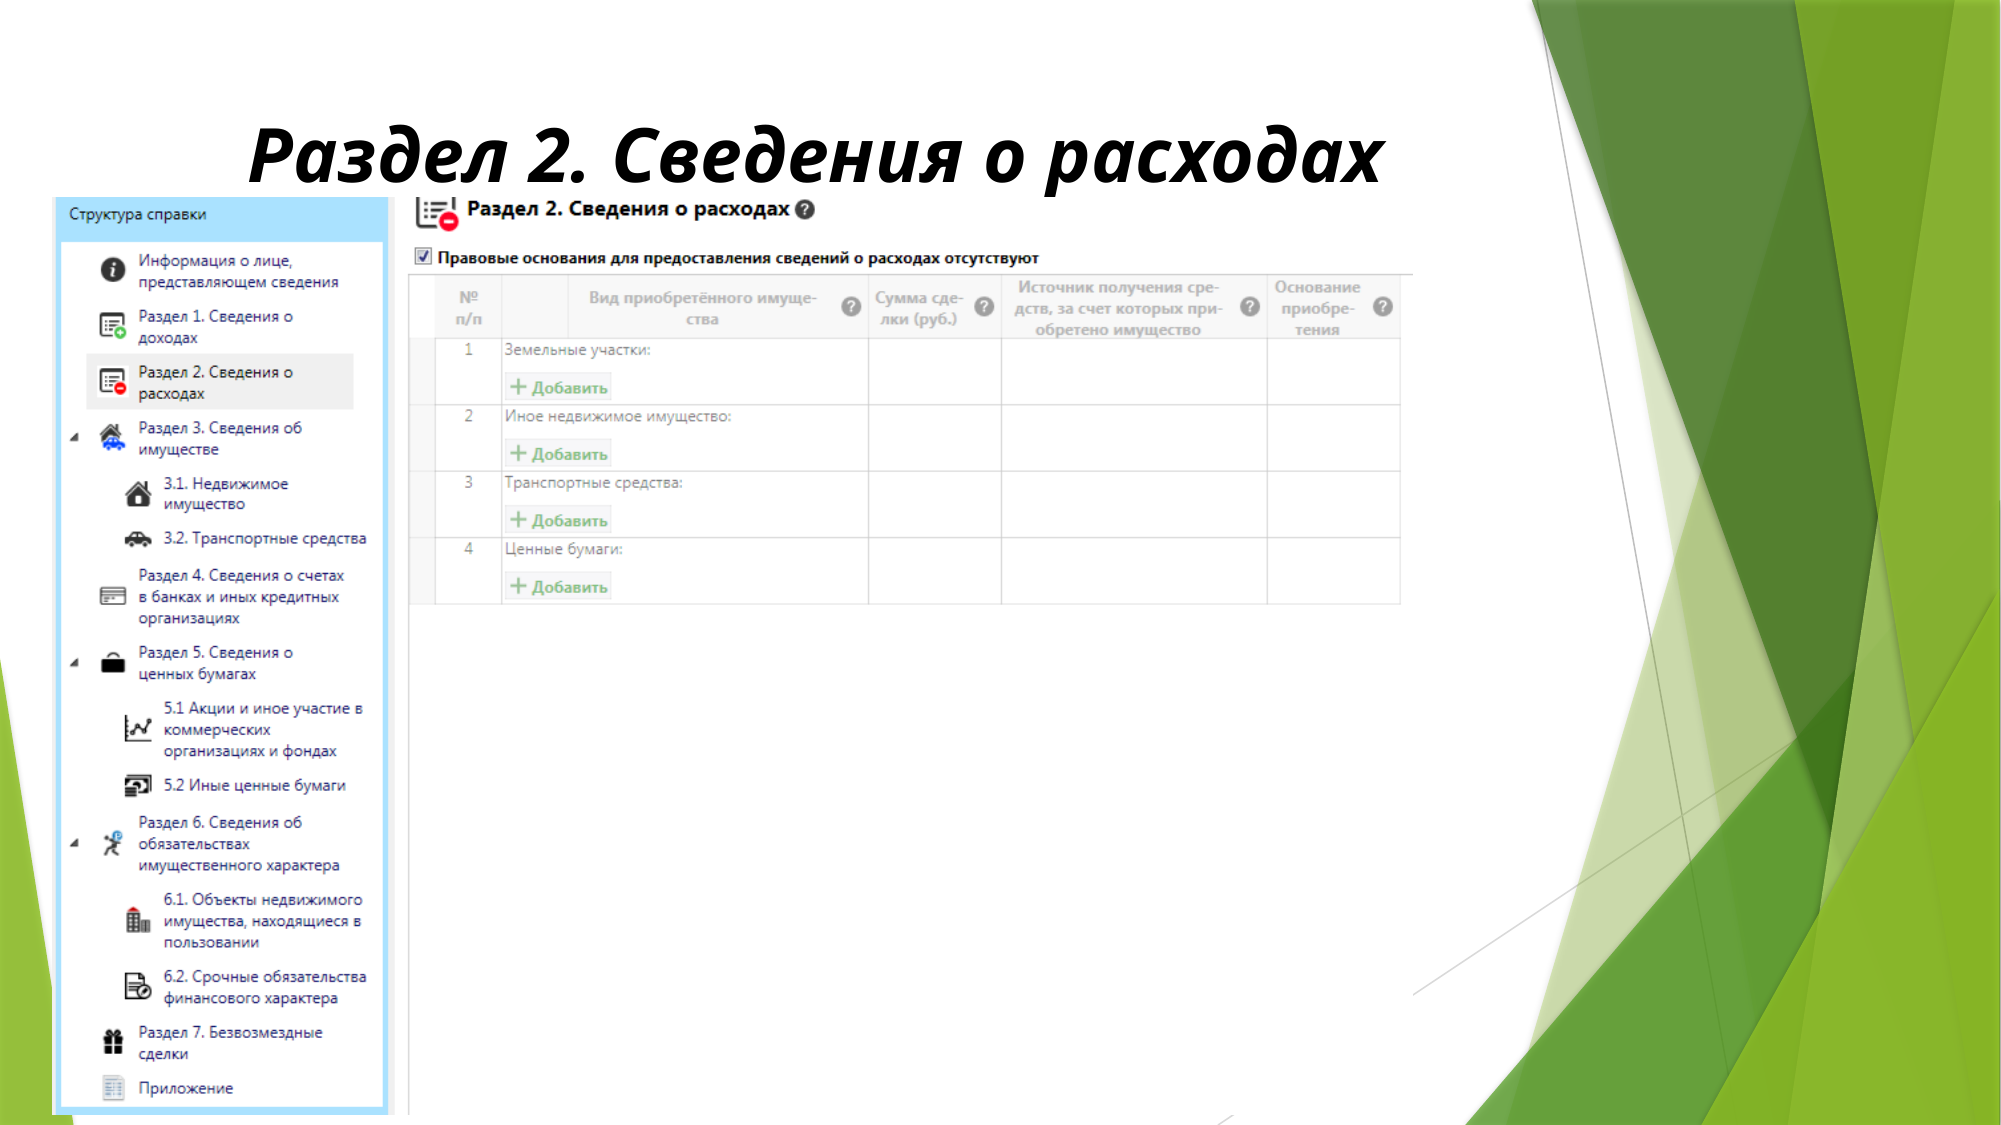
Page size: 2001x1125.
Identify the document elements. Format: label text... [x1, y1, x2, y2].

title Раздел 2. Сведения о расходах [111, 99, 1522, 317]
picture [51, 196, 1413, 1116]
